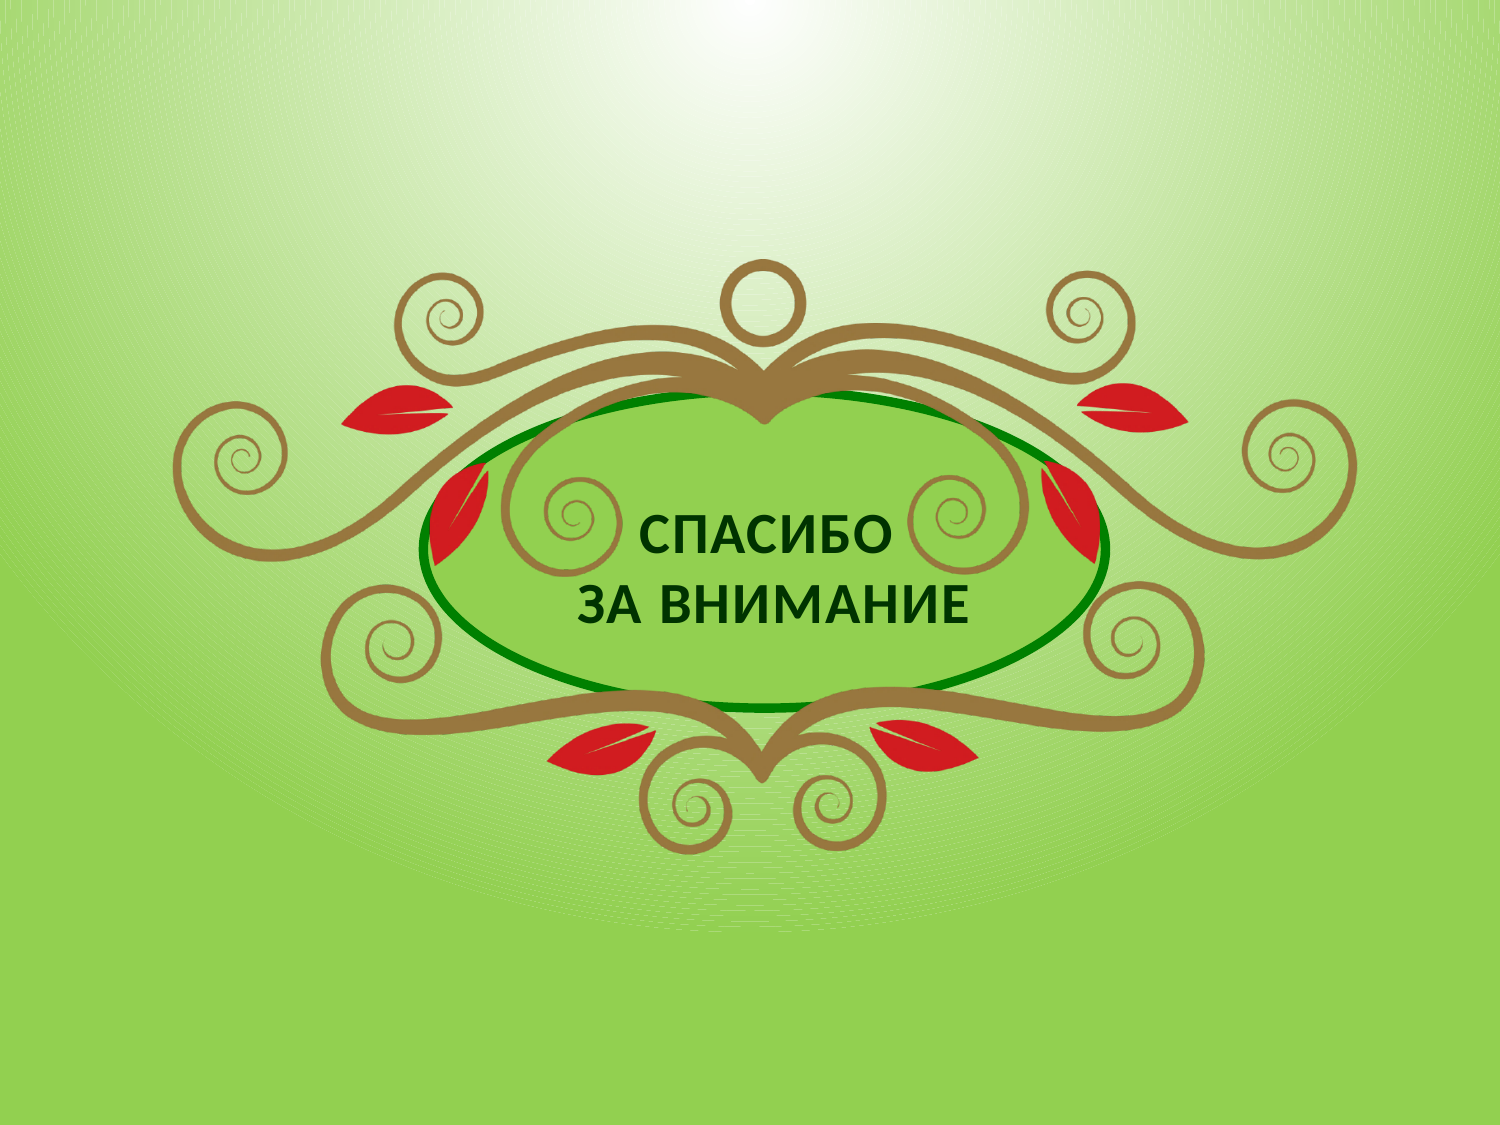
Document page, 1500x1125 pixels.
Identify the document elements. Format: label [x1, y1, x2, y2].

text_box [171, 259, 1358, 861]
